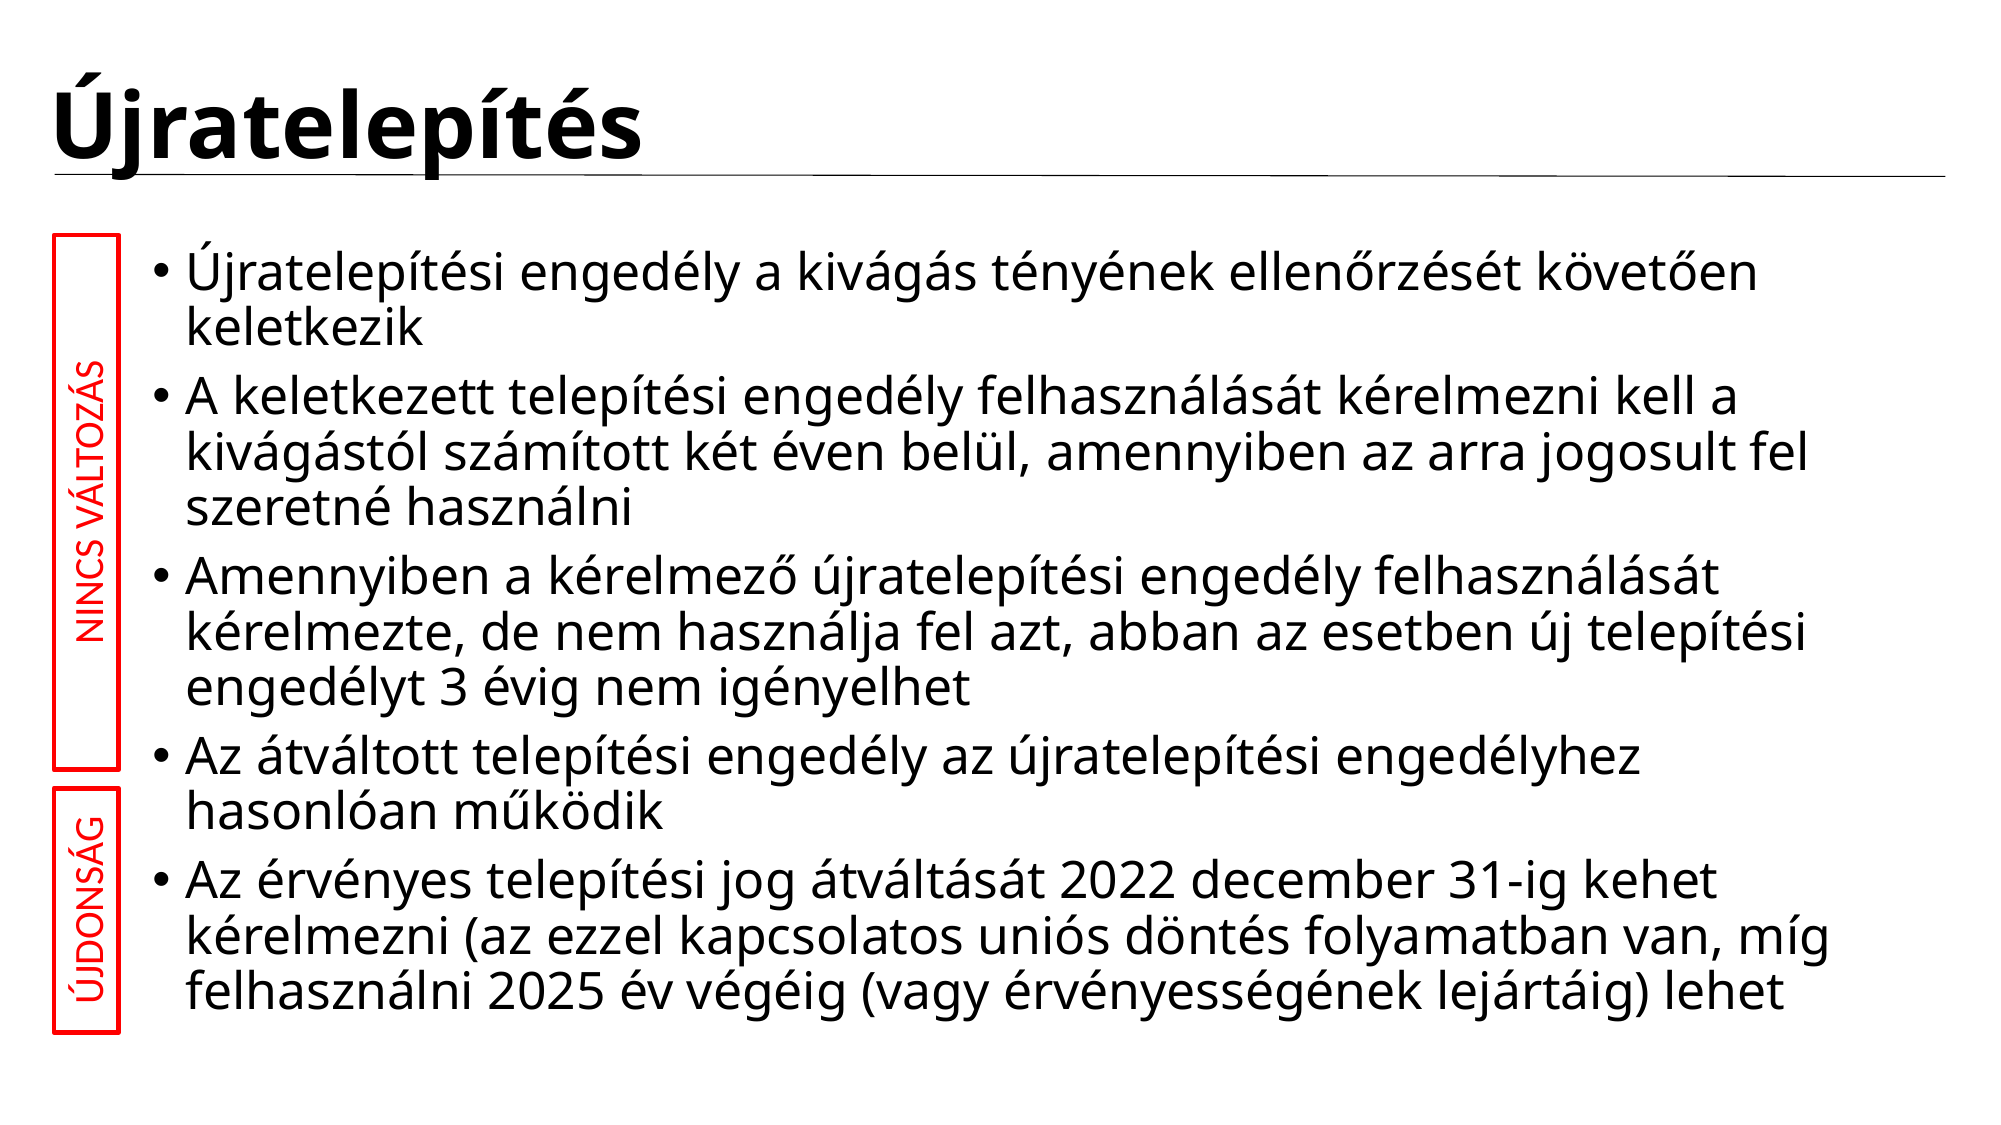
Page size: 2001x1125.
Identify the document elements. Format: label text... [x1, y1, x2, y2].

text_box NINCS VÁLTOZÁS [53, 235, 119, 770]
text_box ÚJDONSÁG [53, 788, 119, 1033]
title Újratelepítés [34, 20, 1816, 238]
list Újratelepítési engedély a kivágás tényének ellenőrzését követően keletkezik A keletkezett telepítési engedély felhasználását kérelmezni kell a kivágástól számított két éven belül, amennyiben az arra jogosult fel szeretné használni Amennyiben a kérelmező újratelepítési engedély felhasználását kérelmezte, de nem használja fel azt, abban az esetben új telepítési engedélyt 3 évig nem igényelhet Az átváltott telepítési engedély az újratelepítési engedélyhez hasonlóan működik Az érvényes telepítési jog átváltását 2022 december 31-ig kehet kérelmezni (az ezzel kapcsolatos uniós döntés folyamatban van, míg felhasználni 2025 év végéig (vagy érvényességének lejártáig) lehet [137, 237, 1863, 1068]
